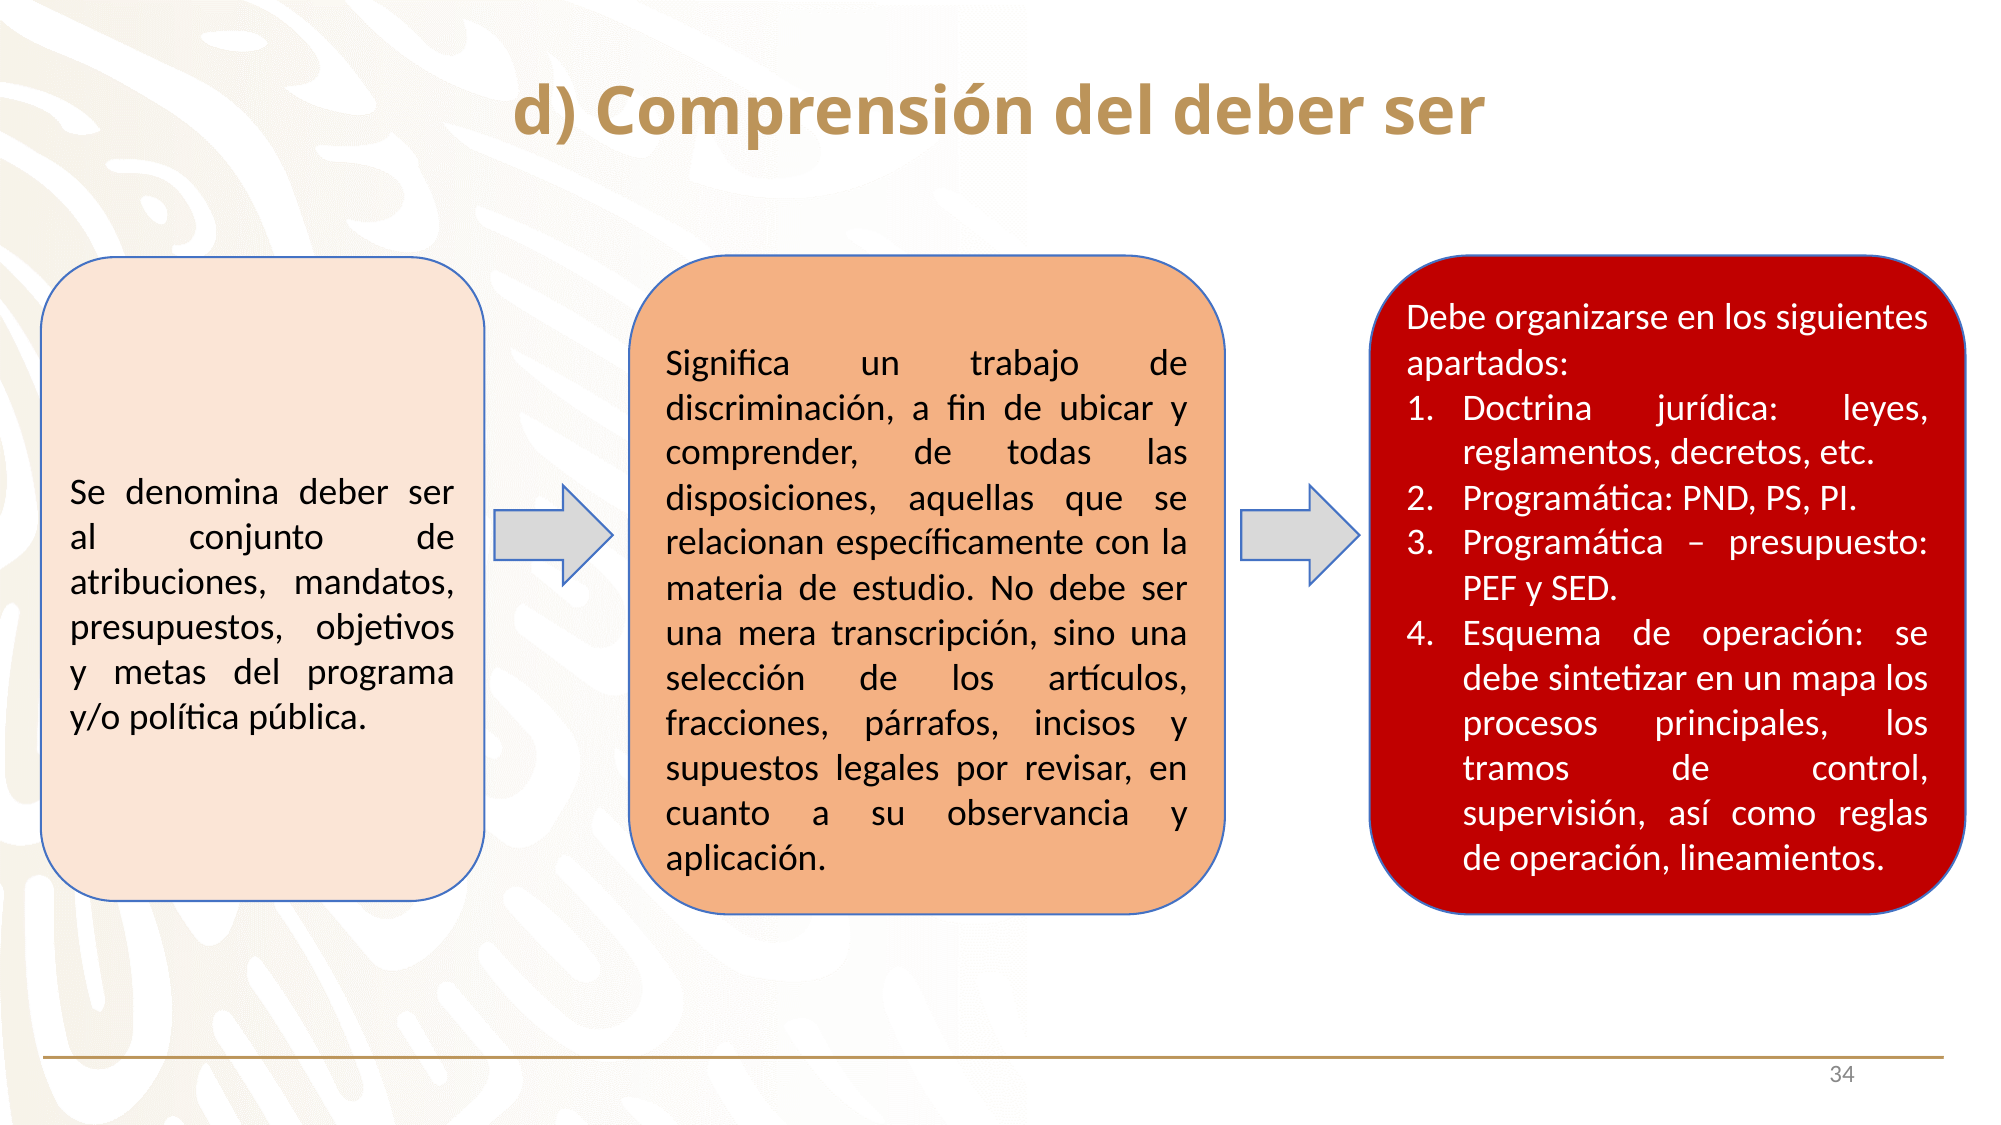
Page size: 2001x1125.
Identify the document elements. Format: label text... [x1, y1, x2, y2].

title d) Comprensión del deber ser [135, 56, 1864, 157]
text_box [1241, 485, 1360, 585]
text_box Se denomina deber ser al conjunto de atribuciones, mandatos, presupuestos, objetivos y metas del programa y/o política pública. [40, 257, 485, 902]
picture [0, 0, 2001, 1125]
text_box Debe organizarse en los siguientes apartados: Doctrina jurídica: leyes, reglamentos, decretos, etc. Programática: PND, PS, PI. Programática – presupuesto: PEF y SED. Esquema de operación: se debe sintetizar en un mapa los procesos principales, los tramos de control, supervisión, así como reglas de operación, lineamientos. [1369, 255, 1966, 915]
slide_number 34 [1818, 1050, 1863, 1096]
text_box Significa un trabajo de discriminación, a fin de ubicar y comprender, de todas las disposiciones, aquellas que se relacionan específicamente con la materia de estudio. No debe ser una mera transcripción, sino una selección de los artículos, fracciones, párrafos, incisos y supuestos legales por revisar, en cuanto a su observancia y aplicación. [628, 255, 1225, 915]
text_box [494, 485, 613, 585]
